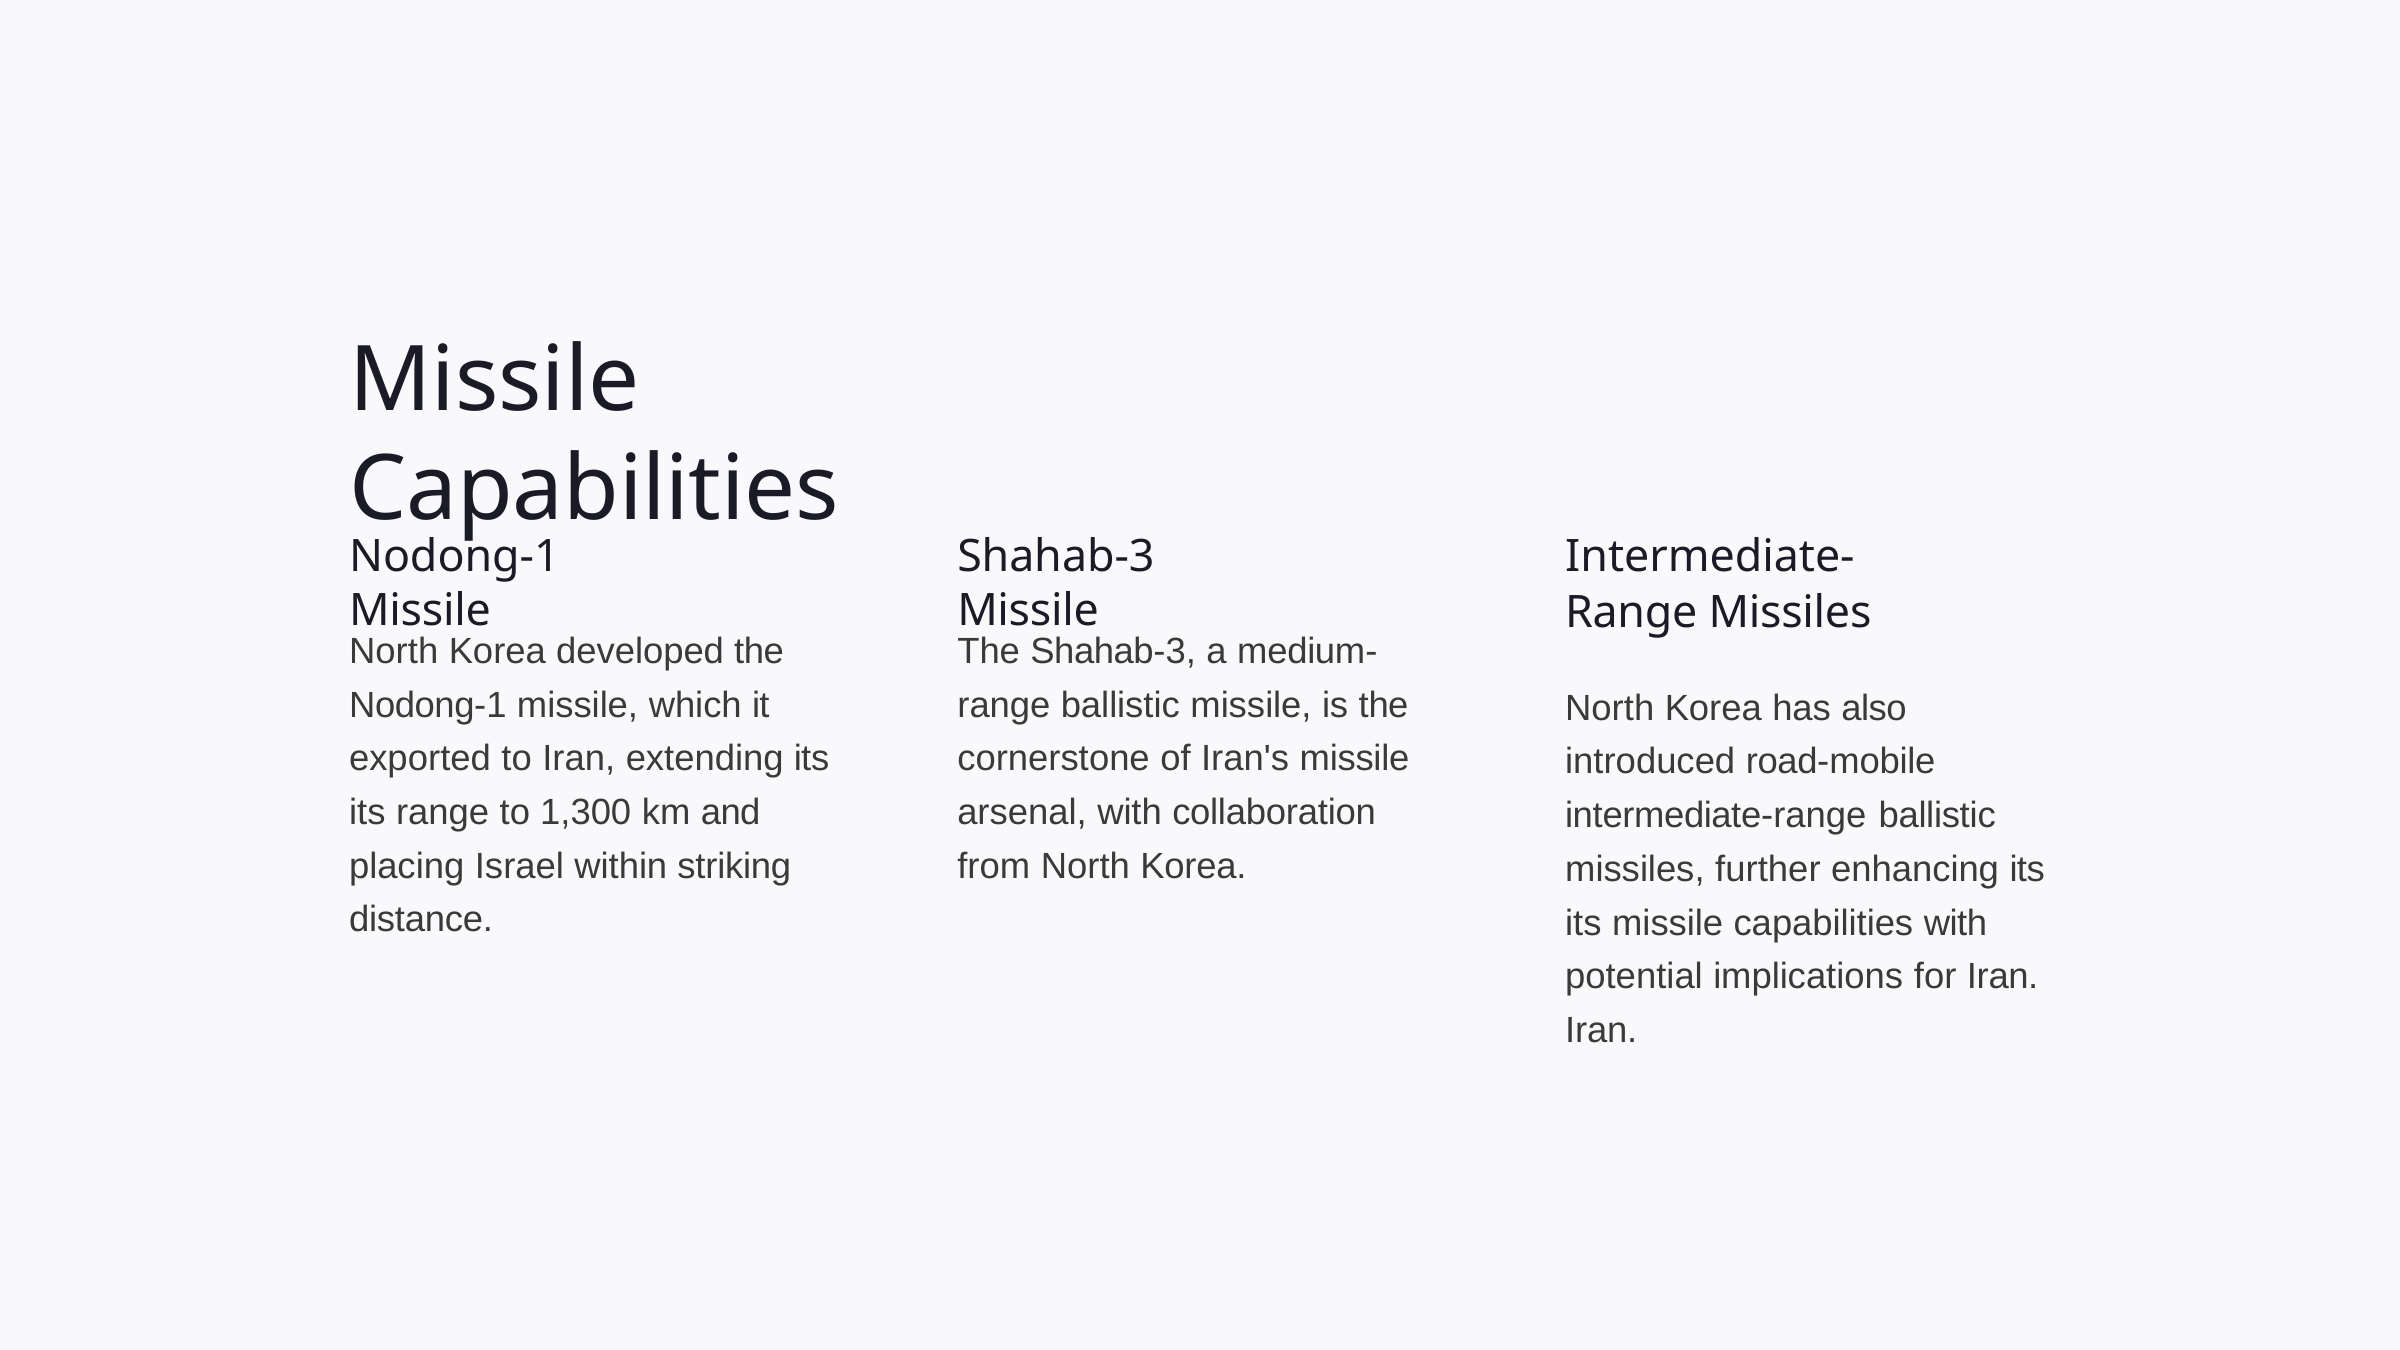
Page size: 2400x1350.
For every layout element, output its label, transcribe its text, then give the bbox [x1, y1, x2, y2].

text_box The Shahab-3, a medium- range ballistic missile, is the cornerstone of Iran's missile arsenal, with collaboration from North Korea. [955, 614, 1413, 886]
text_box Intermediate-Range Missiles [1563, 524, 1973, 636]
text_box North Korea has also introduced road-mobile intermediate-range ballistic missiles, further enhancing its its missile capabilities with potential implications for Iran. Iran. [1563, 671, 2049, 1050]
text_box Nodong-1 Missile [347, 524, 691, 614]
title Missile Capabilities [347, 317, 1126, 546]
text_box Shahab-3 Missile [955, 524, 1293, 614]
text_box North Korea developed the Nodong-1 missile, which it exported to Iran, extending its its range to 1,300 km and placing Israel within striking distance. [347, 614, 833, 940]
